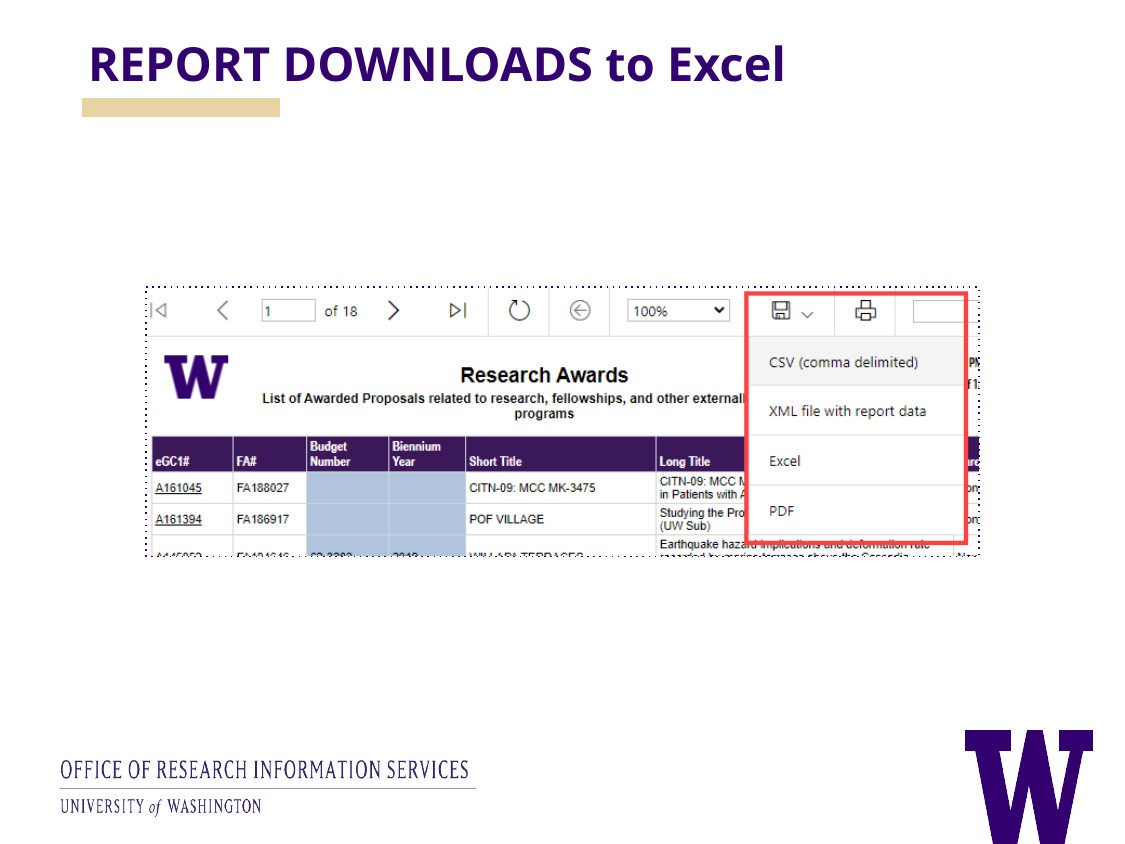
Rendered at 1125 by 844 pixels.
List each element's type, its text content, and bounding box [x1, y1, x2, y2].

subtitle REPORT DOWNLOADS to Excel [77, 23, 944, 93]
picture [53, 752, 476, 822]
picture [965, 730, 1093, 844]
picture [146, 287, 979, 556]
